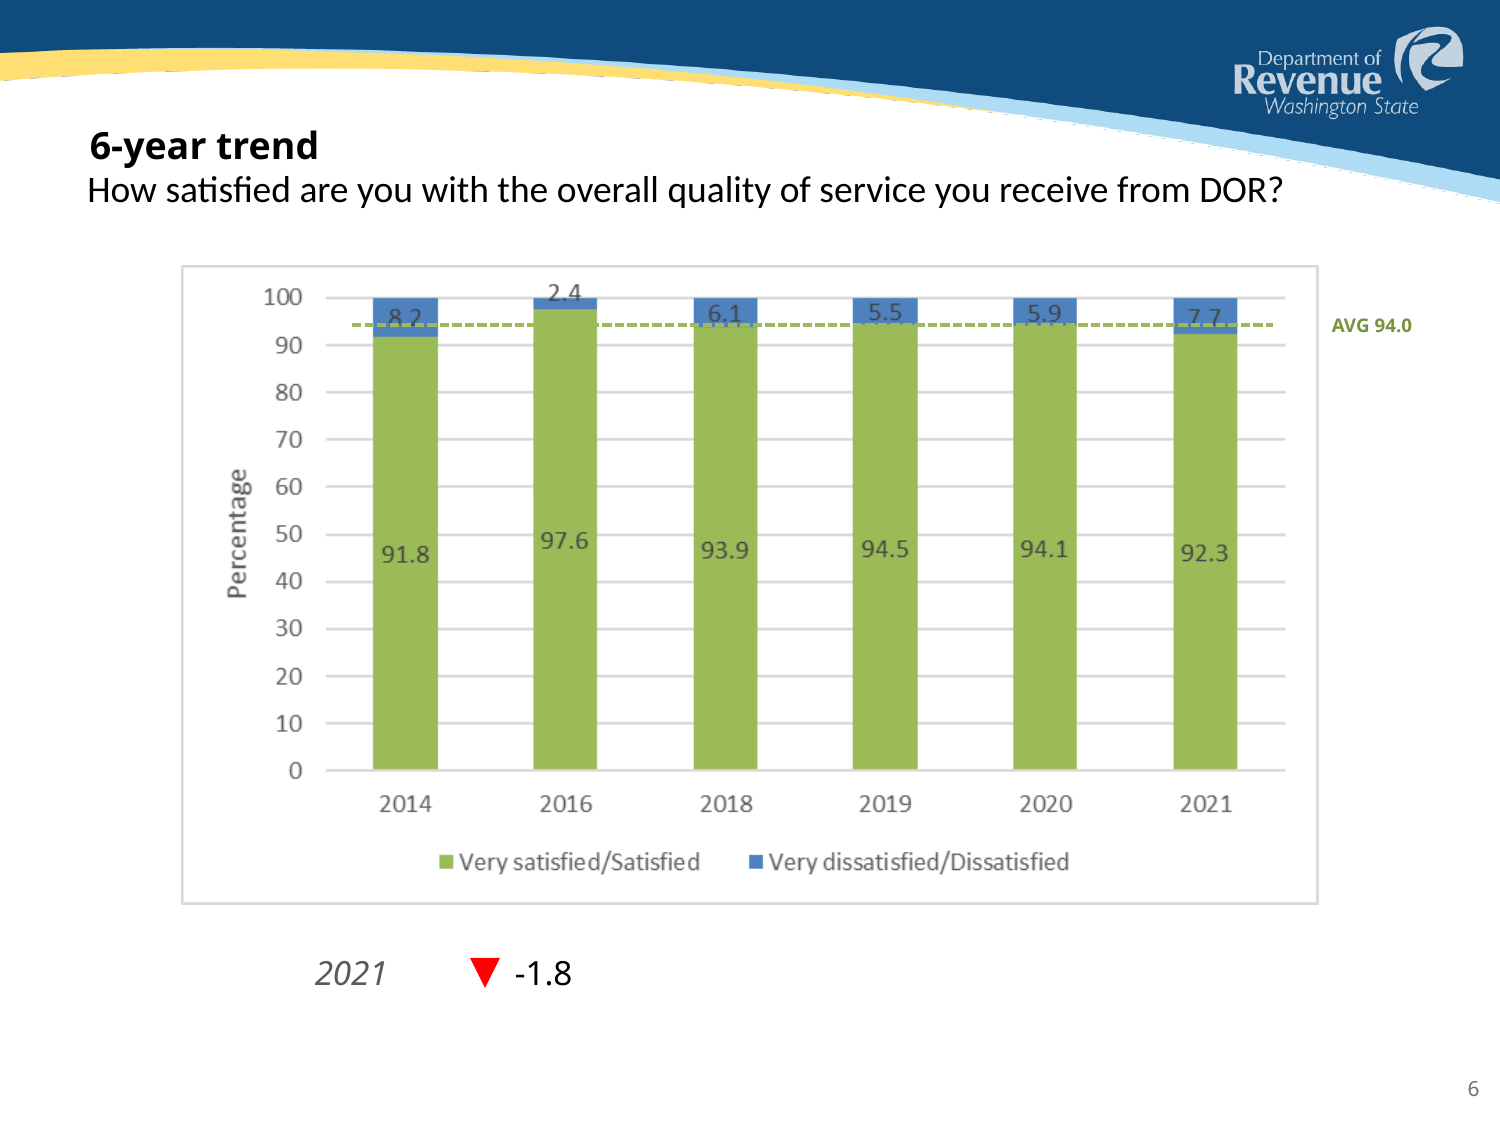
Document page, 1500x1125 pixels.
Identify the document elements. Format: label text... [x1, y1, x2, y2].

text_box 6-year trend [0, 114, 813, 175]
text_box How satisfied are you with the overall quality of service you receive from DOR? [0, 157, 1488, 225]
picture [0, 0, 1500, 204]
slide_number 6 [1434, 1051, 1495, 1112]
picture [180, 265, 1319, 905]
text_box 2021 [299, 945, 450, 1000]
text_box [465, 953, 505, 993]
text_box AVG 94.0 [1324, 306, 1500, 344]
text_box -1.8 [499, 945, 650, 1000]
